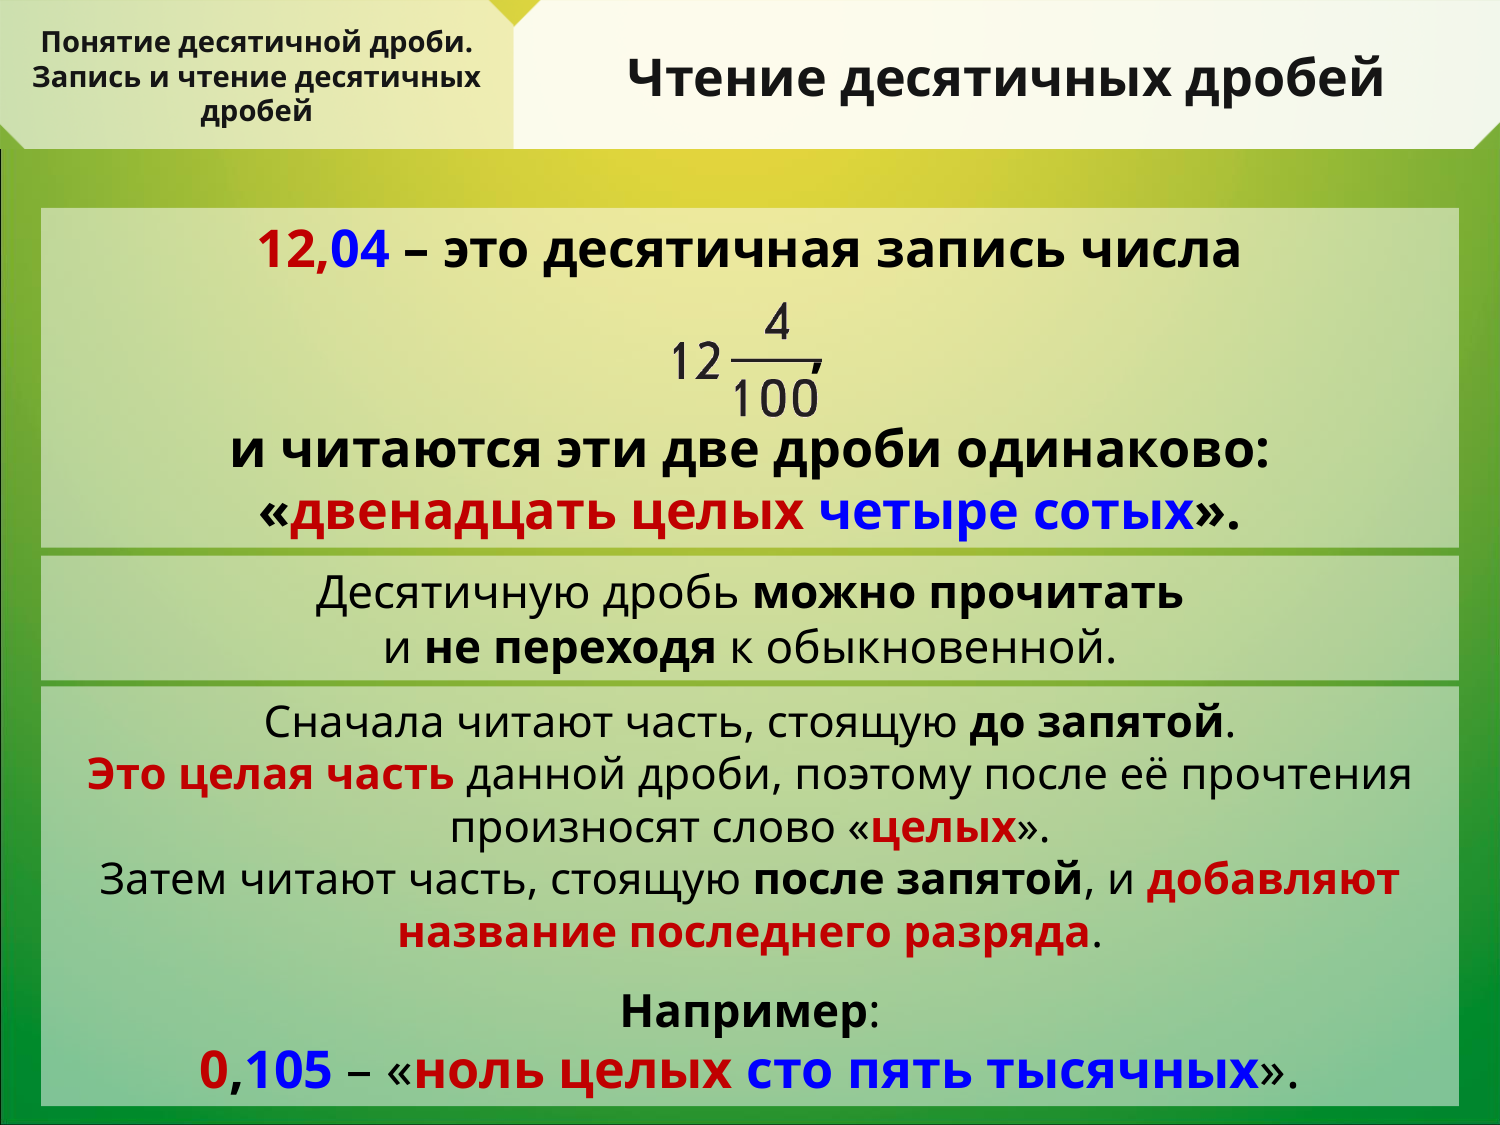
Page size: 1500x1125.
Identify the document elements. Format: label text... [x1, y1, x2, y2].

text_box 12,04 – это десятичная запись числа , и читаются эти две дроби одинаково: «двенадцать целых четыре сотых». [41, 207, 1459, 548]
text_box Десятичную дробь можно прочитать и не переходя к обыкновенной. [41, 555, 1459, 681]
text_box Cначала читают часть, стоящую до запятой. Это целая часть данной дроби, поэтому после её прочтения произносят слово «целых». Затем читают часть, стоящую после запятой, и добавляют название последнего разряда. Например: 0,105 – «ноль целых сто пять тысячных». [41, 686, 1459, 1107]
picture [0, 0, 1500, 1125]
